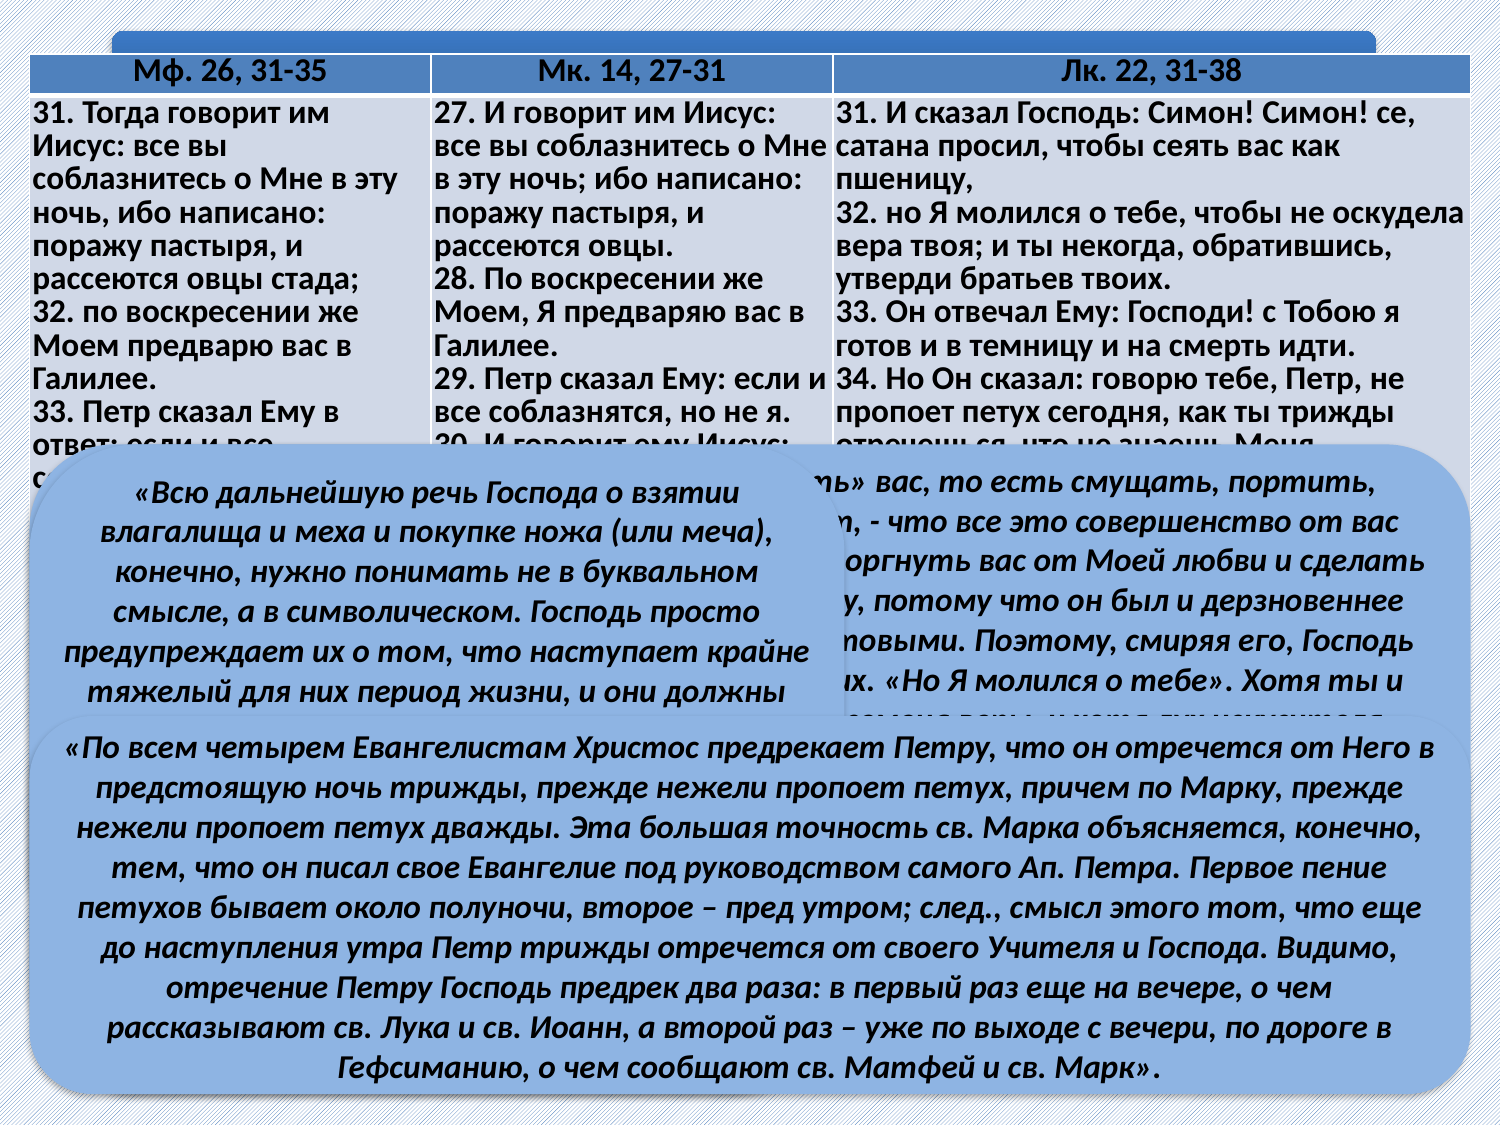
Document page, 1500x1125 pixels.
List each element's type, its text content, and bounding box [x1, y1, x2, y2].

table_cell 27. И говорит им Иисус: все вы соблазнитесь о Мне в эту ночь; ибо написано: поражу пастыря, и рассеются овцы. 28. По воскресении же Моем, Я предваряю вас в Галилее. 29. Петр сказал Ему: если и все соблазнятся, но не я. 30. И говорит ему Иисус: истинно говорю тебе, что ты ныне, в эту ночь, прежде нежели дважды пропоет петух, трижды отречешься от Меня. 31. Но он еще с большим усилием говорил: хотя бы мне надлежало и умереть с Тобою, не отрекусь от Тебя. То же и все говорили. [432, 98, 832, 442]
text_box Блж. Феофилакт: «сатана просил, чтобы »сеять» вас, то есть смущать, портить, искушать; но «Я молился». Не думайте, - говорит, - что все это совершенство от вас самих. Ибо диавол напрягает все силы, чтобы отторгнуть вас от Моей любви и сделать предателями. Господь обращает сию речь к Петру, потому что он был и дерзновеннее прочих, и вероятно возгордился обещаниями Христовыми. Поэтому, смиряя его, Господь говорит, что сатана много усиливался против них. «Но Я молился о тебе». Хотя ты и поколеблешься несколько, но в тебе сохранятся семена веры, и хотя дух искусителя потрясет листья, но корень жив, и вера твоя не оскудеет. »И ты некогда, обратившись, утверди братьев твоих». Это удобно понять, именно: так как Я к тебе первому обратился со Своим словом, то, - после того как оплачешь свое отречение от Меня и придешь в раскаяние, - утверди прочих. Ибо это прилично тебе, который первый исповедал Меня камнем и утверждением Церкви». [749, 442, 1473, 757]
table_header Лк. 22, 31-38 [834, 55, 1470, 93]
text_box «Всю дальнейшую речь Господа о взятии влагалища и меха и покупке ножа (или меча), конечно, нужно понимать не в буквальном смысле, а в символическом. Господь просто предупреждает их о том, что наступает крайне тяжелый для них период жизни, и они должны приготовиться к нему сами, что их ожидает и голод, и жажда, и бедствия, вражда со стороны людей; если и Сам их Учитель будет в глазах этих людей причтен к злодеям, то чего же хорошего могут ожидать они? Апостолы, по наивности, поняли все сказанное Господом буквально, и говорят: «се ножа зде два». Видя, что не понимают Его, Господь прекратил этот разговор словами: «довольно есть»». [27, 442, 847, 760]
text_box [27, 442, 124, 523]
table_cell 31. Тогда говорит им Иисус: все вы соблазнитесь о Мне в эту ночь, ибо написано: поражу пастыря, и рассеются овцы стада; 32. по воскресении же Моем предварю вас в Галилее. 33. Петр сказал Ему в ответ: если и все соблазнятся о Тебе, я никогда не соблазнюсь. 34. Иисус сказал ему: истинно говорю тебе, что в эту ночь, прежде нежели пропоет петух, трижды отречешься от Меня. 35. Говорит Ему Петр: хотя бы надлежало мне и умереть с Тобою, не отрекусь от Тебя. Подобное говорили и все ученики. [30, 98, 430, 498]
table_header Мк. 14, 27-31 [432, 55, 832, 93]
text_box «По всем четырем Евангелистам Христос предрекает Петру, что он отречется от Него в предстоящую ночь трижды, прежде нежели пропоет петух, причем по Марку, прежде нежели пропоет петух дважды. Эта большая точность св. Марка объясняется, конечно, тем, что он писал свое Евангелие под руководством самого Ап. Петра. Первое пение петухов бывает около полуночи, второе – пред утром; след., смысл этого тот, что еще до наступления утра Петр трижды отречется от своего Учителя и Господа. Видимо, отречение Петру Господь предрек два раза: в первый раз еще на вечере, о чем рассказывают св. Лука и св. Иоанн, а второй раз – уже по выходе с вечери, по дороге в Гефсиманию, о чем сообщают св. Матфей и св. Марк». [27, 713, 1473, 1097]
table_cell 31. И сказал Господь: Симон! Симон! се, сатана просил, чтобы сеять вас как пшеницу, 32. но Я молился о тебе, чтобы не оскудела вера твоя; и ты некогда, обратившись, утверди братьев твоих. 33. Он отвечал Ему: Господи! с Тобою я готов и в темницу и на смерть идти. 34. Но Он сказал: говорю тебе, Петр, не пропоет петух сегодня, как ты трижды отречешься, что не знаешь Меня. 35. И сказал им: когда Я посылал вас без мешка и без сумы и без обуви, имели ли вы в чем недостаток? Они отвечали: ни в чем. 36. Тогда Он сказал им: но теперь, кто имеет мешок, тот возьми его, также и суму; а у кого нет, продай одежду свою и купи меч; 37. ибо сказываю вам, что должно исполниться на Мне и сему написанному: и к злодеям причтен. Ибо то, что о Мне, приходит к концу. 38. Они сказали: Господи! вот, здесь два меча. Он сказал им: довольно. [834, 98, 1470, 496]
table_header Мф. 26, 31-35 [30, 55, 430, 93]
text_box Предсказание об отречении ап. Петра [112, 30, 1376, 53]
